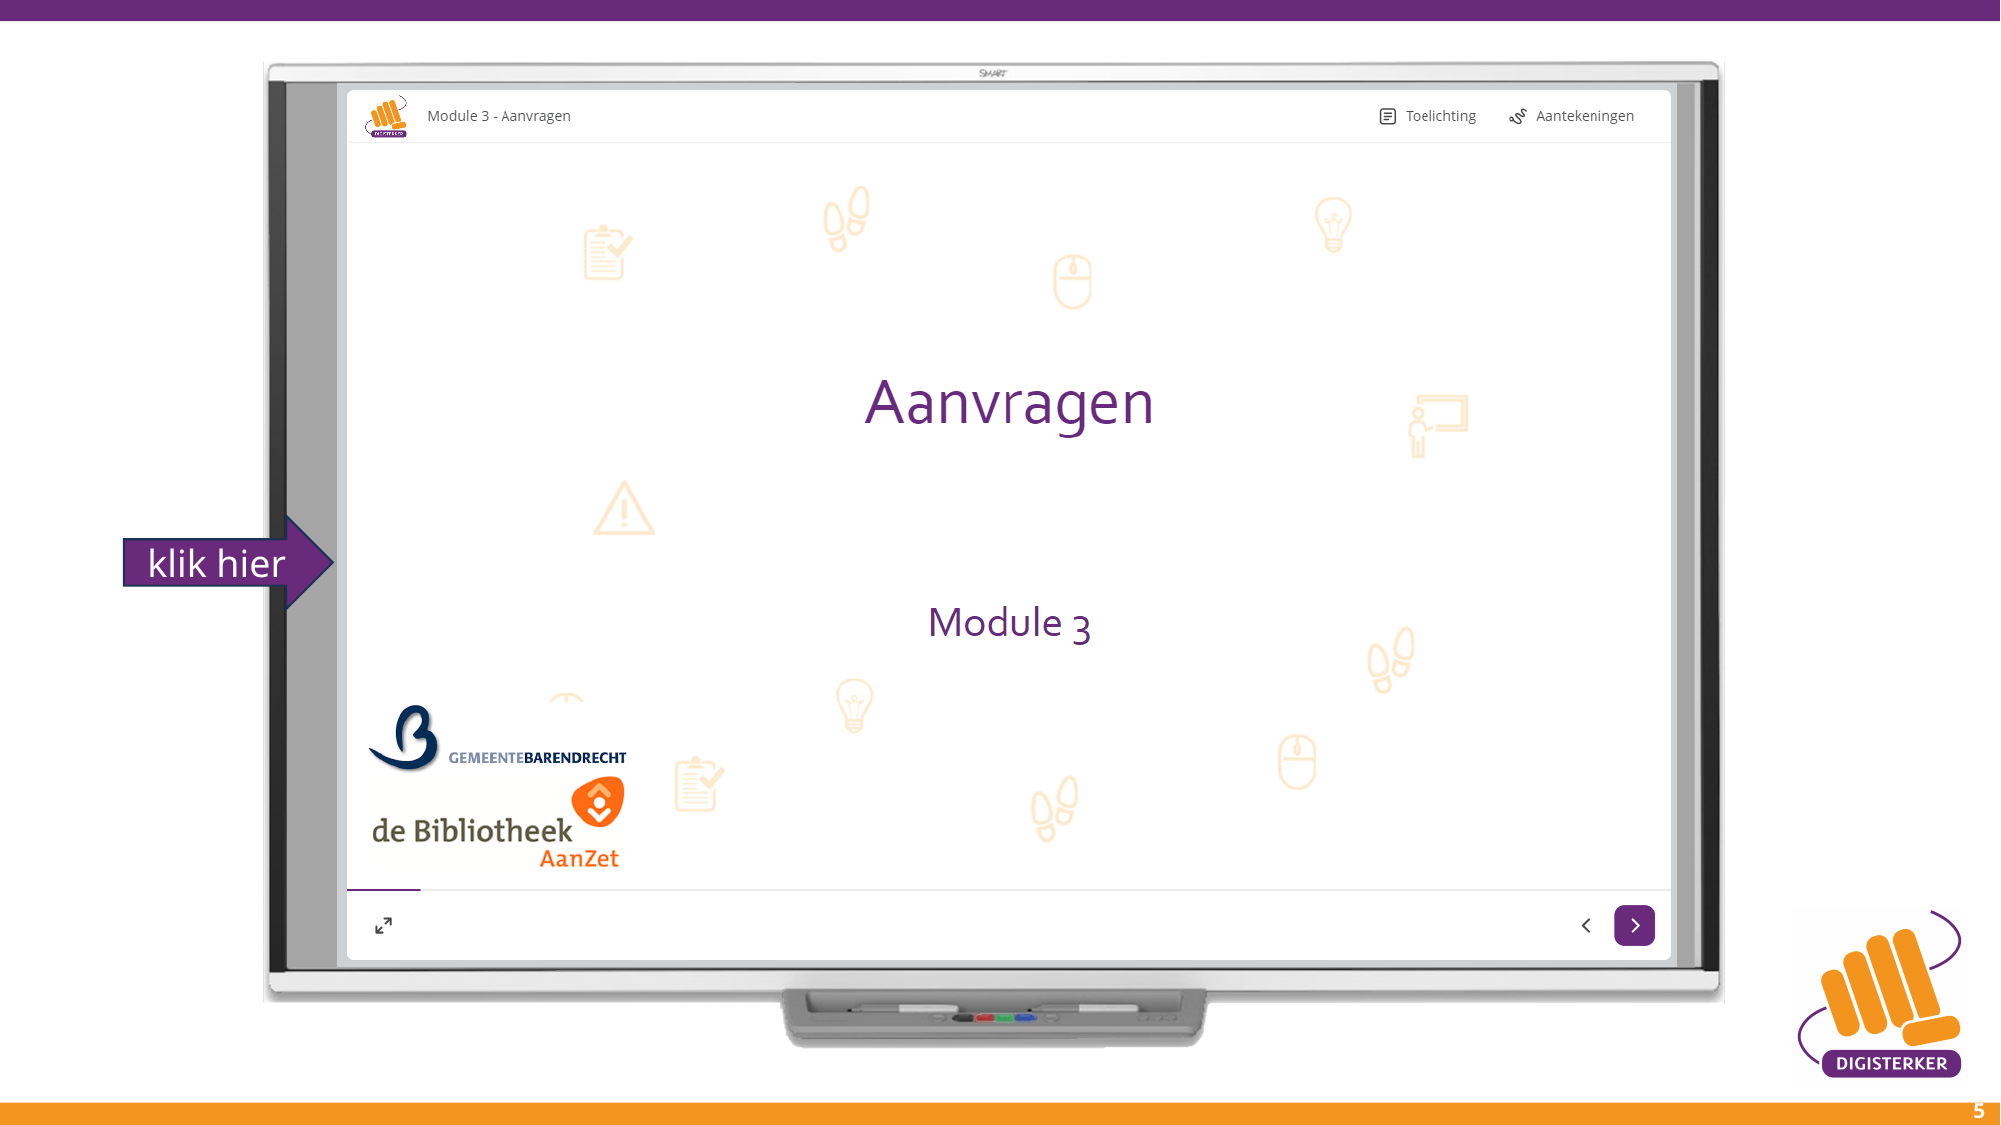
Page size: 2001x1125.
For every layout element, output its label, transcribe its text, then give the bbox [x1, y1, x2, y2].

text_box klik hier [122, 538, 251, 587]
slide_number 5 [1704, 1082, 2000, 1125]
picture [251, 59, 1749, 1066]
picture [1791, 906, 1967, 1082]
